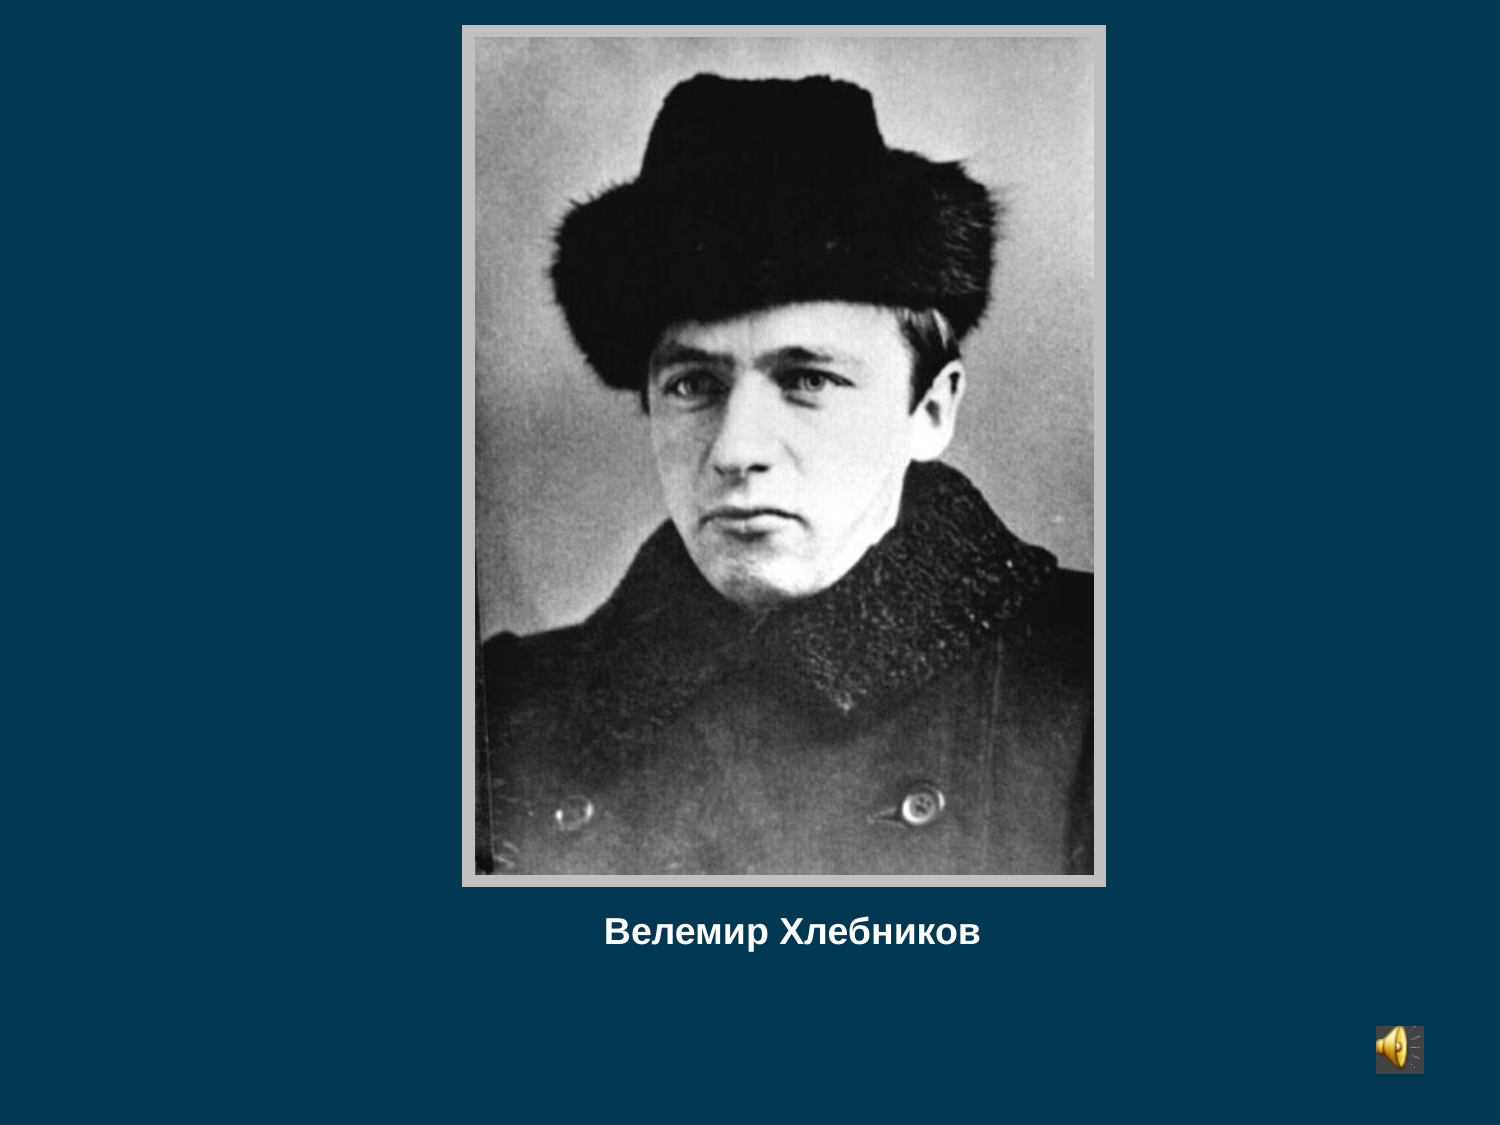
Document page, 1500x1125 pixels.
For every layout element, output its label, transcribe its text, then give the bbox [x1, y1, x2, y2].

picture [474, 37, 1095, 876]
picture [1377, 1027, 1423, 1073]
text_box Велемир Хлебников [589, 899, 997, 960]
